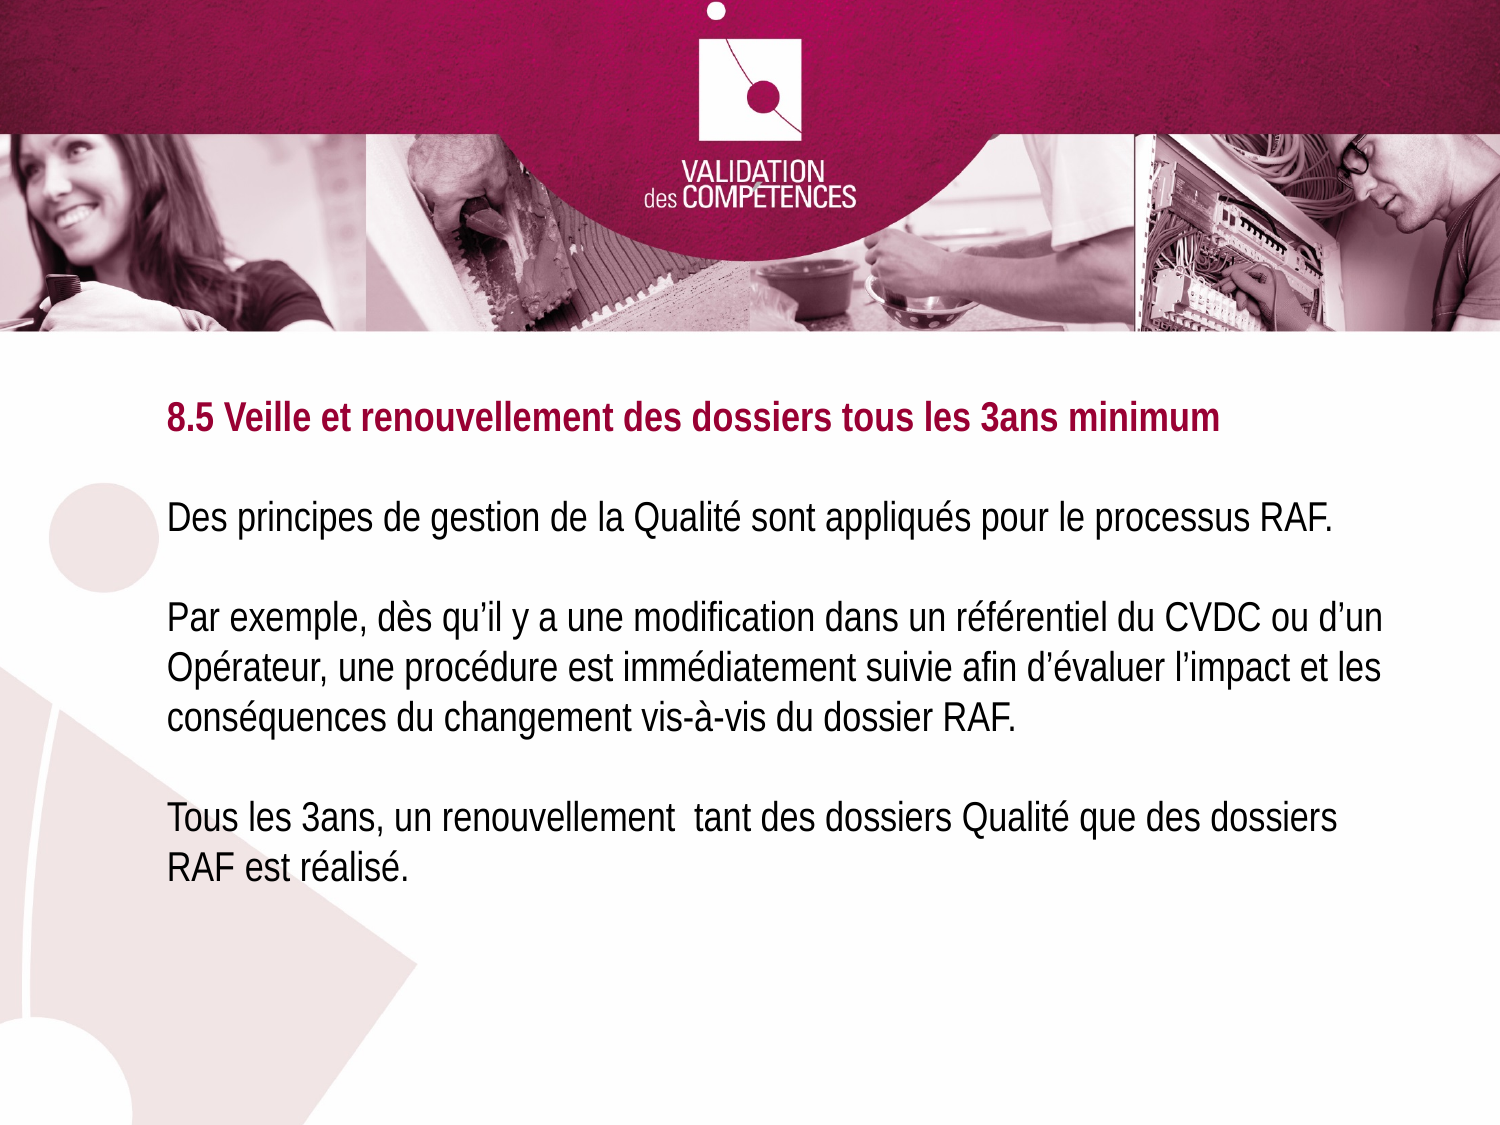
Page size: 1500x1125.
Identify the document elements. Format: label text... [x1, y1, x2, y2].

picture [0, 0, 1500, 1125]
list 8.5 Veille et renouvellement des dossiers tous les 3ans minimum Des principes de gestion de la Qualité sont appliqués pour le processus RAF. Par exemple, dès qu’il y a une modification dans un référentiel du CVDC ou d’un Opérateur, une procédure est immédiatement suivie afin d’évaluer l’impact et les conséquences du changement vis-à-vis du dossier RAF. Tous les 3ans, un renouvellement tant des dossiers Qualité que des dossiers RAF est réalisé. [76, 382, 1427, 1125]
